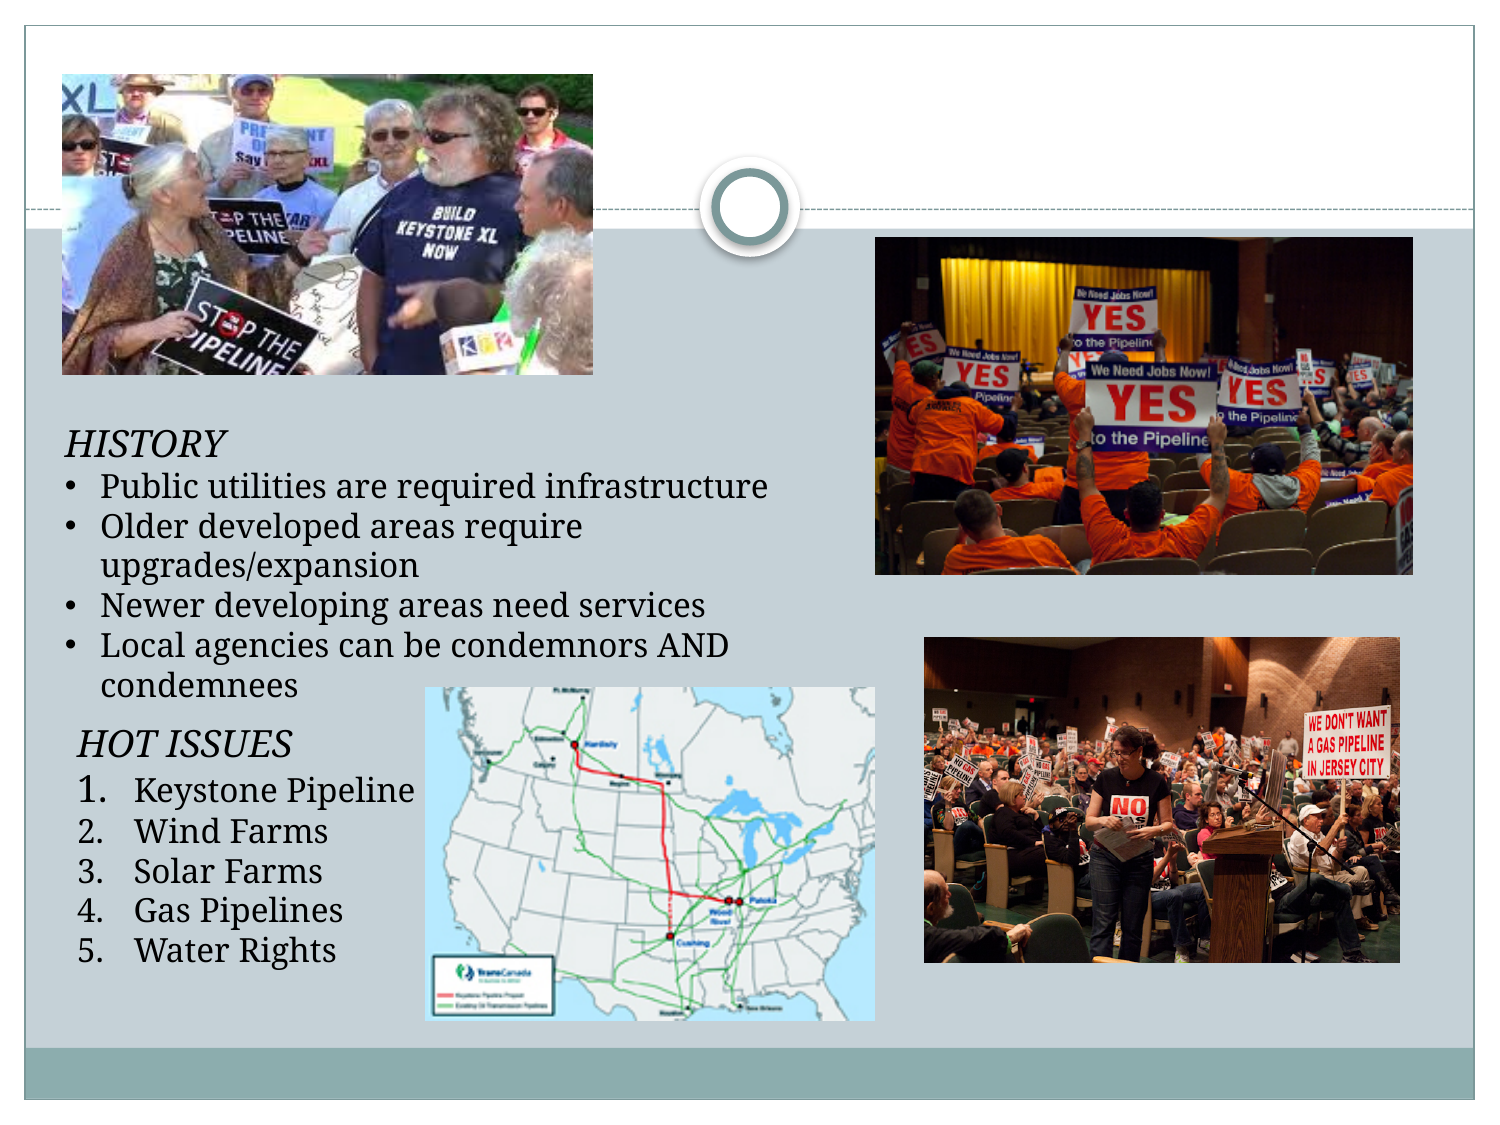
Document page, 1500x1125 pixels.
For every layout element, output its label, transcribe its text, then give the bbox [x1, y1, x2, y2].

picture [62, 74, 593, 376]
picture [424, 687, 876, 1021]
picture [924, 637, 1401, 963]
text_box HOT ISSUES 1. Keystone Pipeline Wind Farms Solar Farms Gas Pipelines Water Rights [62, 712, 417, 1017]
picture [874, 237, 1413, 576]
text_box HISTORY Public utilities are required infrastructure Older developed areas require upgrades/expansion Newer developing areas need services Local agencies can be condemnors AND condemnees [49, 412, 788, 712]
